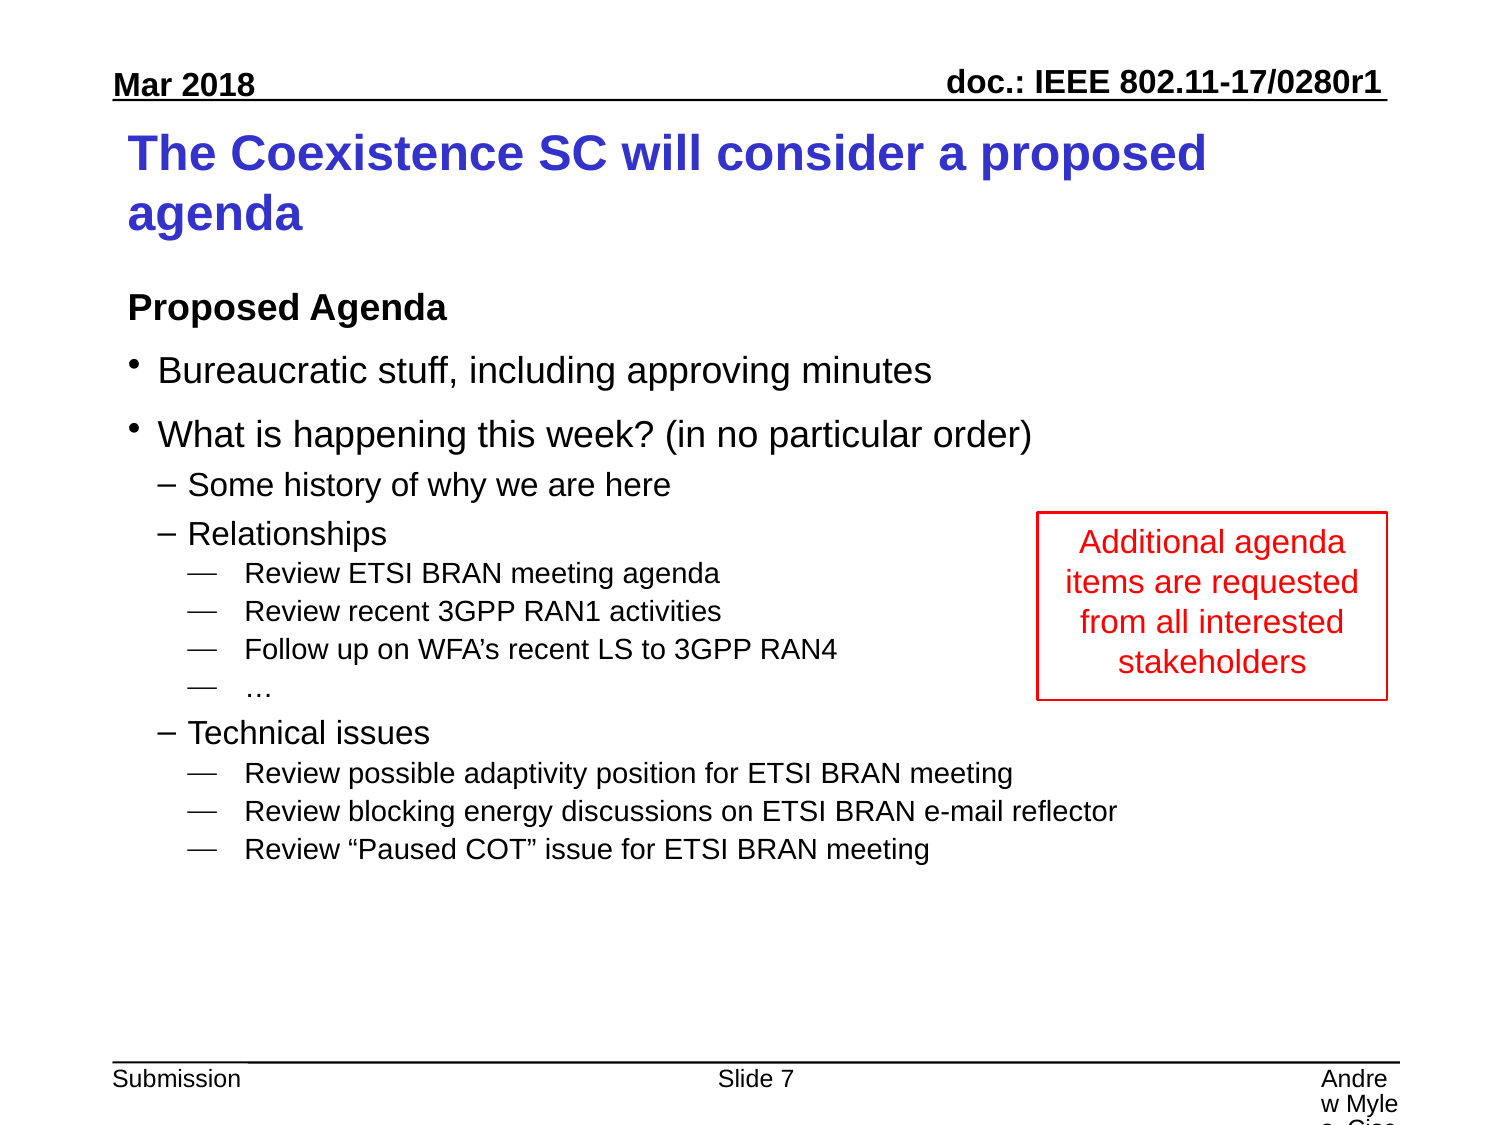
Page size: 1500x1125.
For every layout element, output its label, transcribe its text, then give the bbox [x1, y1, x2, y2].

title The Coexistence SC will consider a proposed agenda [112, 112, 1388, 275]
footer Andrew Myles, Cisco [1320, 1061, 1402, 1093]
slide_number Slide 7 [709, 1061, 803, 1093]
text_box Additional agenda items are requested from all interested stakeholders [1037, 512, 1388, 700]
list Proposed Agenda Bureaucratic stuff, including approving minutes What is happening this week? (in no particular order) Some history of why we are here Relationships Review ETSI BRAN meeting agenda Review recent 3GPP RAN1 activities Follow up on WFA’s recent LS to 3GPP RAN4 … Technical issues Review possible adaptivity position for ETSI BRAN meeting Review blocking energy discussions on ETSI BRAN e-mail reflector Review “Paused COT” issue for ETSI BRAN meeting [112, 275, 1388, 950]
